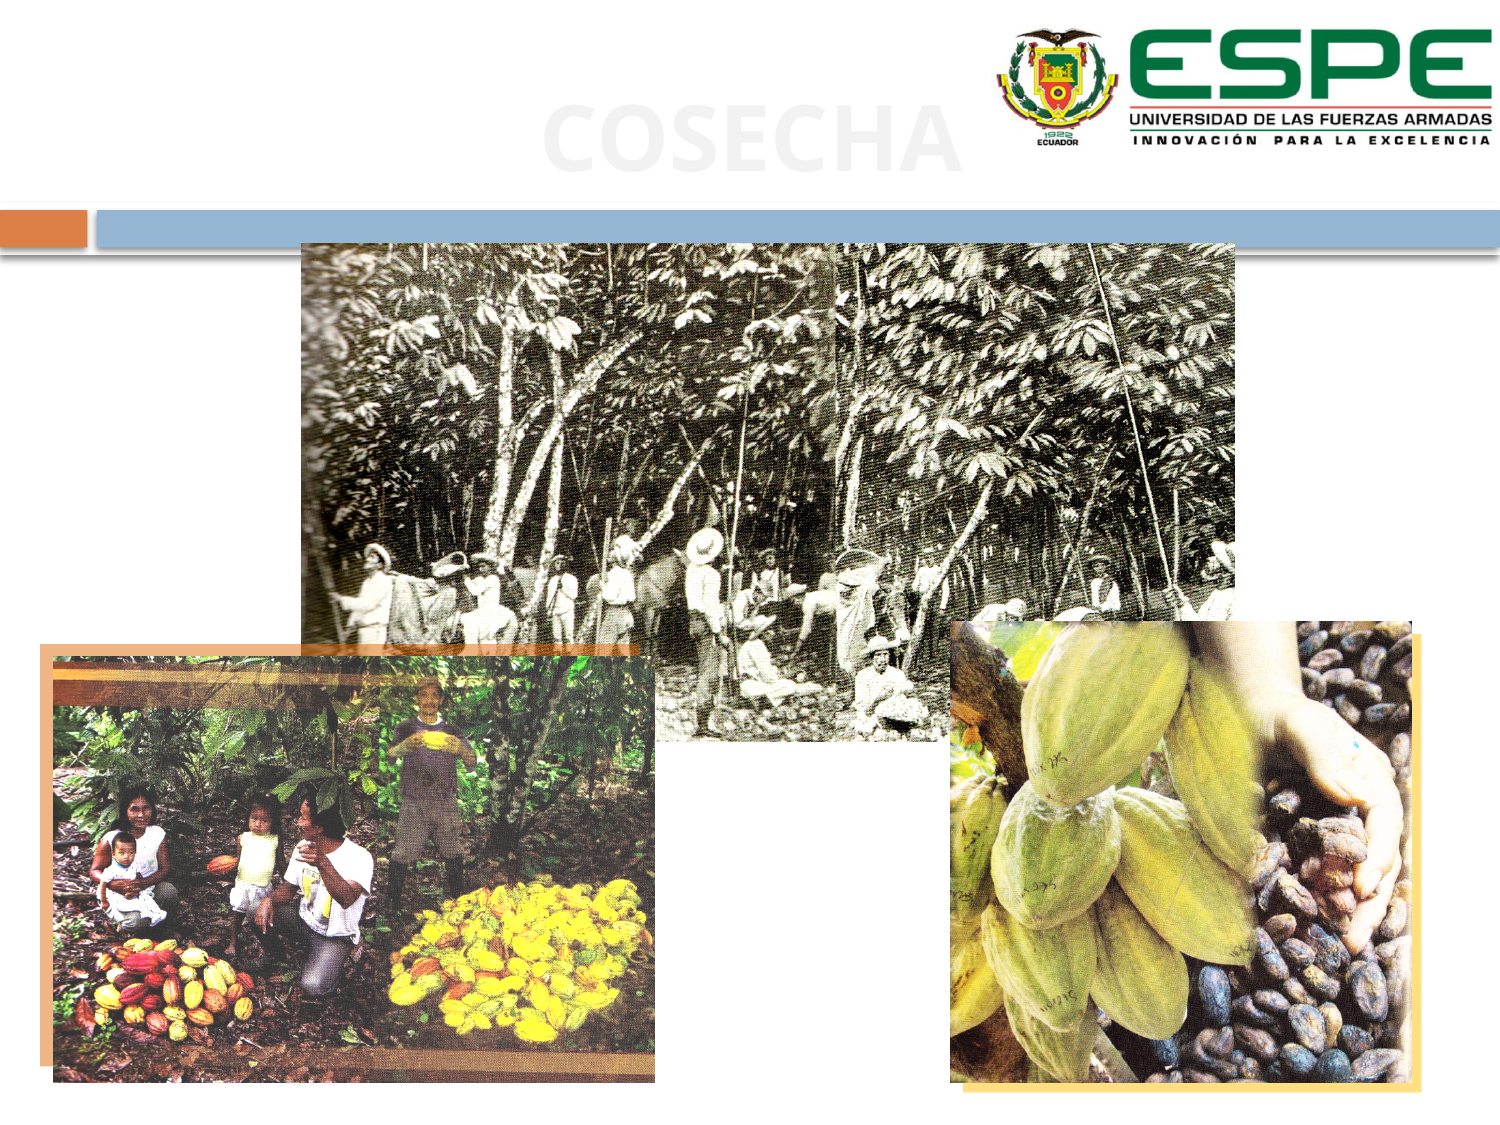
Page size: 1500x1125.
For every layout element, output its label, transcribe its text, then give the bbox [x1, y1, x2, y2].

title COSECHA [64, 37, 1438, 232]
picture [985, 18, 1500, 150]
picture [950, 621, 1412, 1083]
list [300, 243, 1235, 742]
picture [52, 656, 655, 1083]
